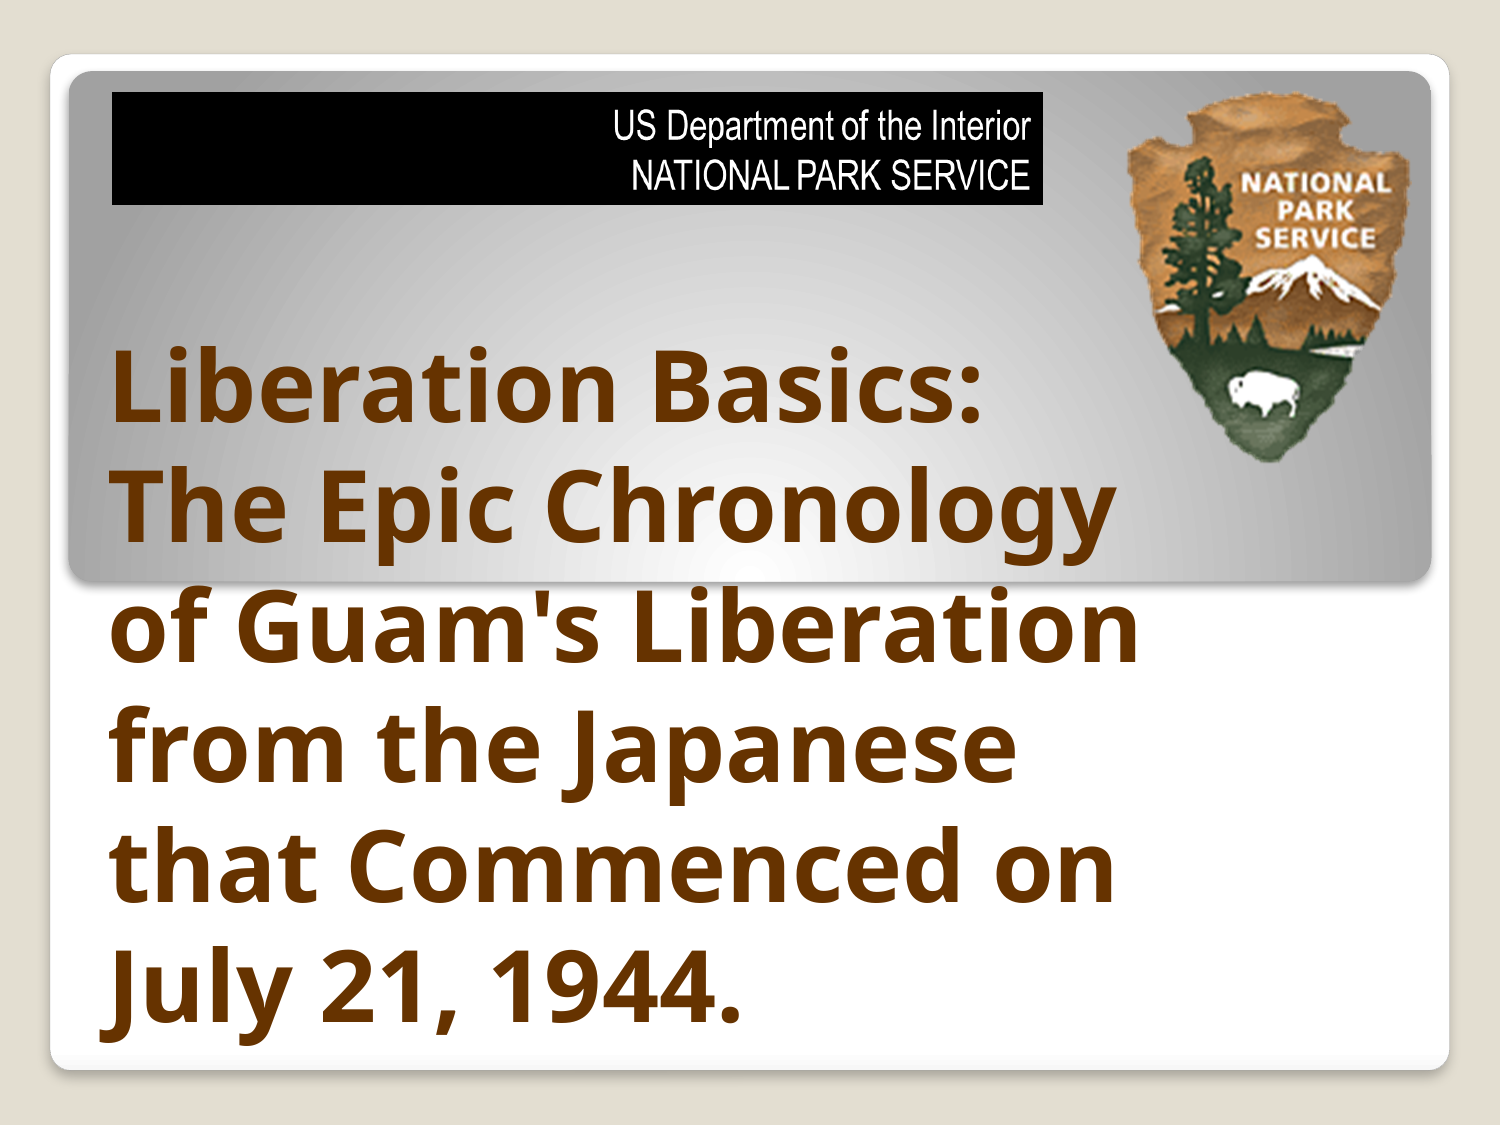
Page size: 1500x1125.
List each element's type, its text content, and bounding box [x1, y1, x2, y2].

picture [112, 87, 1051, 226]
title Liberation Basics: The Epic Chronology of Guam's Liberation from the Japanese that Commenced on July 21, 1944. [99, 225, 1375, 1050]
picture [1124, 89, 1413, 466]
